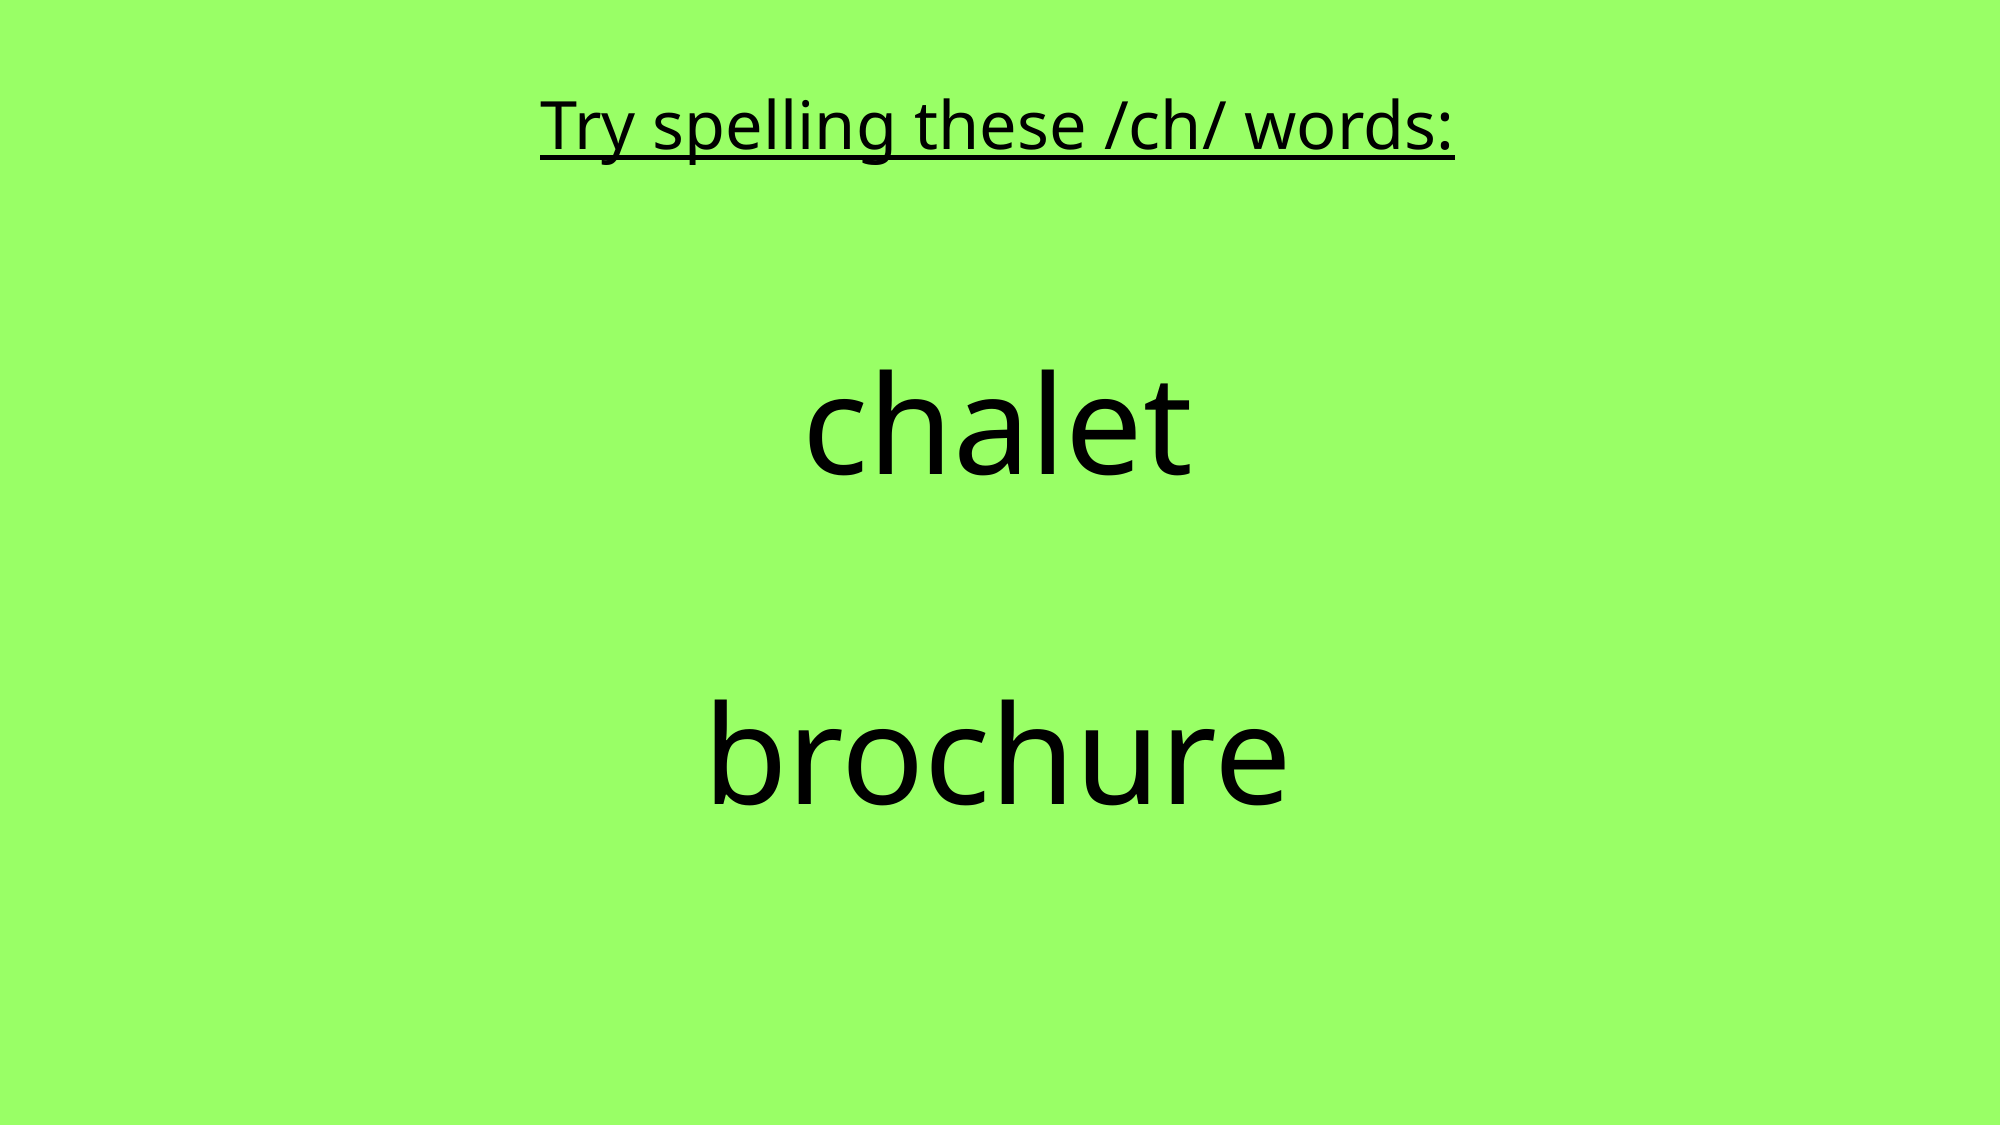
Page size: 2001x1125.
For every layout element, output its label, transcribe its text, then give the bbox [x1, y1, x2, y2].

text_box chalet brochure [15, 329, 1981, 839]
text_box Try spelling these /ch/ words: [15, 76, 1981, 171]
